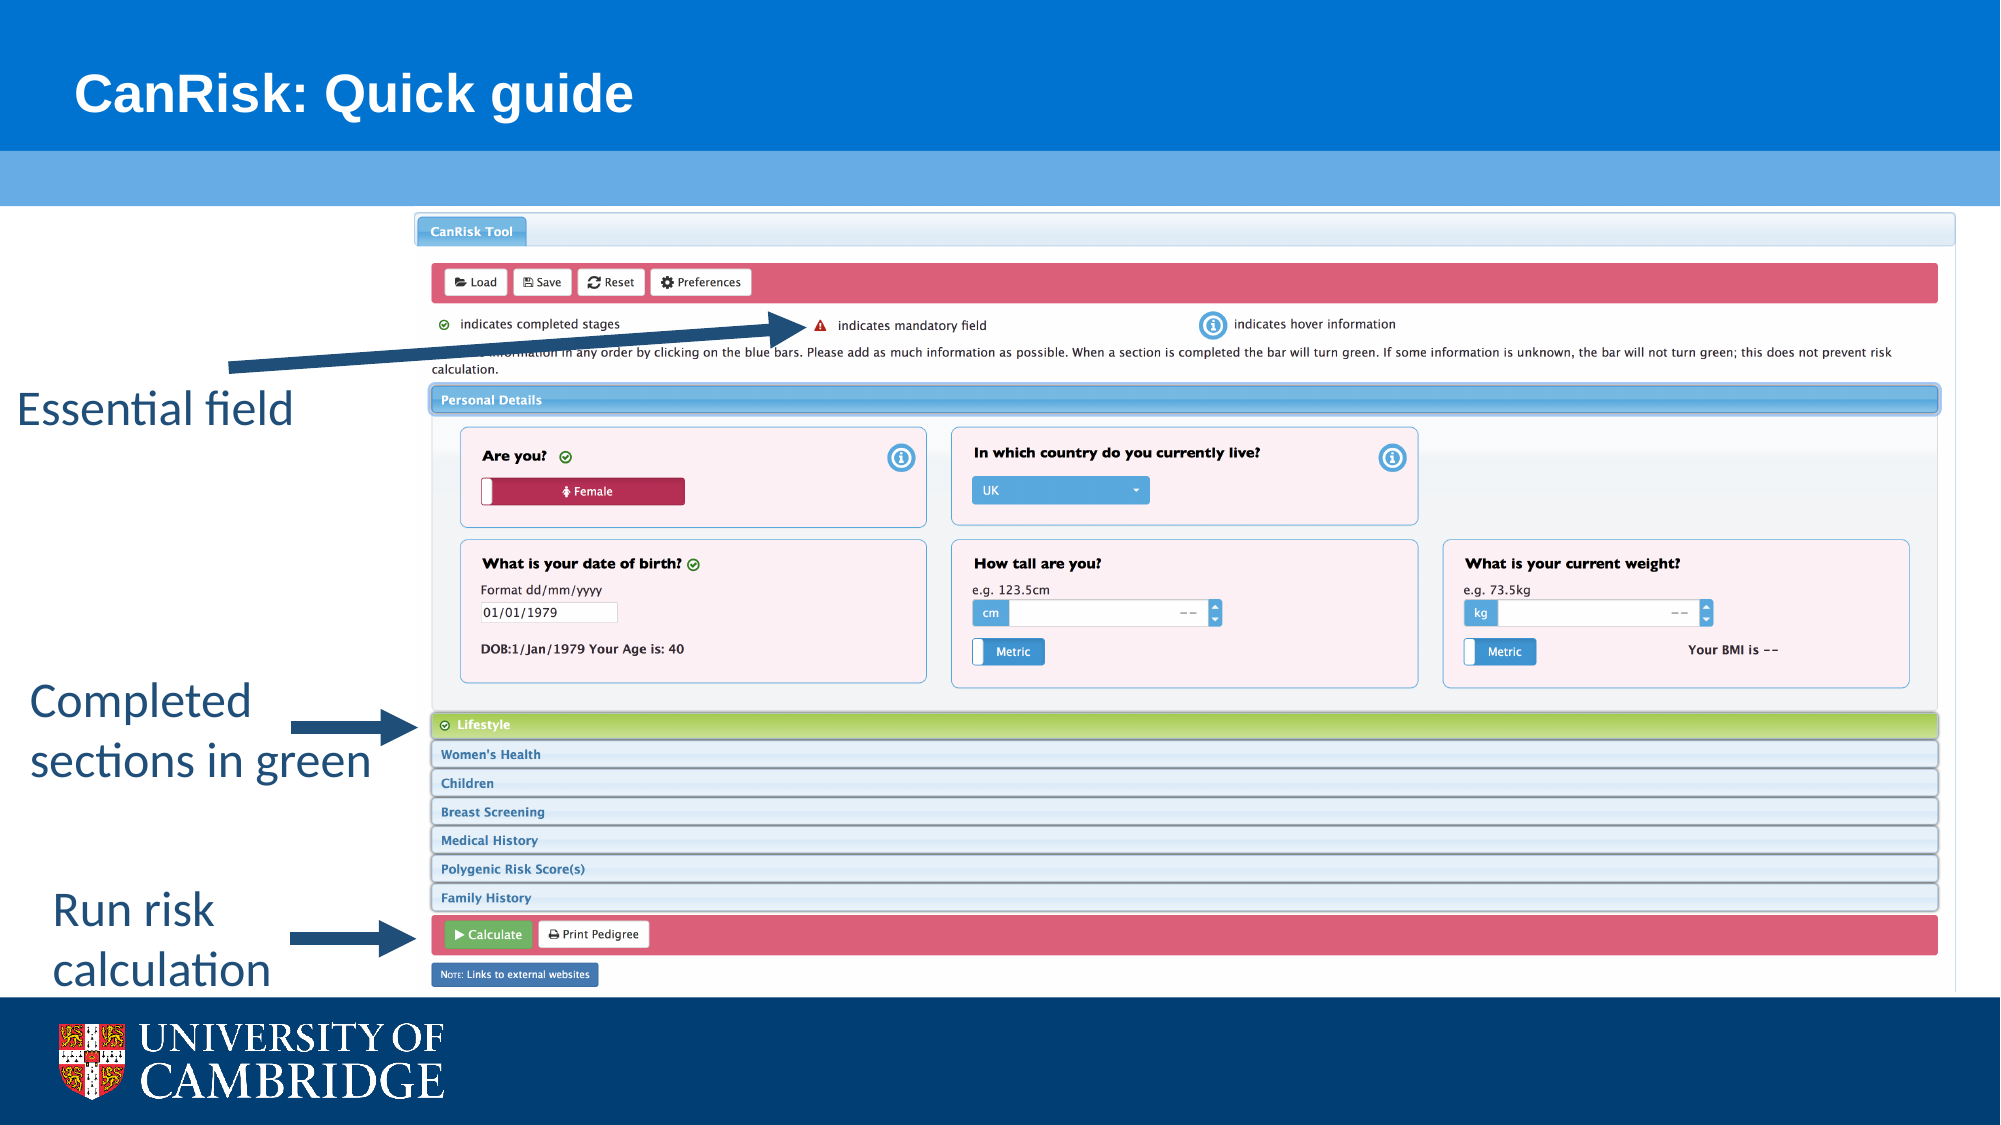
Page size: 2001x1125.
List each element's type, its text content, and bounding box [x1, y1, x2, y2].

text_box Run risk calculation [37, 869, 306, 1005]
picture [59, 1022, 444, 1100]
text_box Essential field [1, 367, 310, 443]
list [414, 206, 1960, 992]
list CanRisk: Quick guide [59, 58, 1916, 152]
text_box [228, 327, 807, 368]
text_box Completed sections in green [15, 659, 387, 795]
